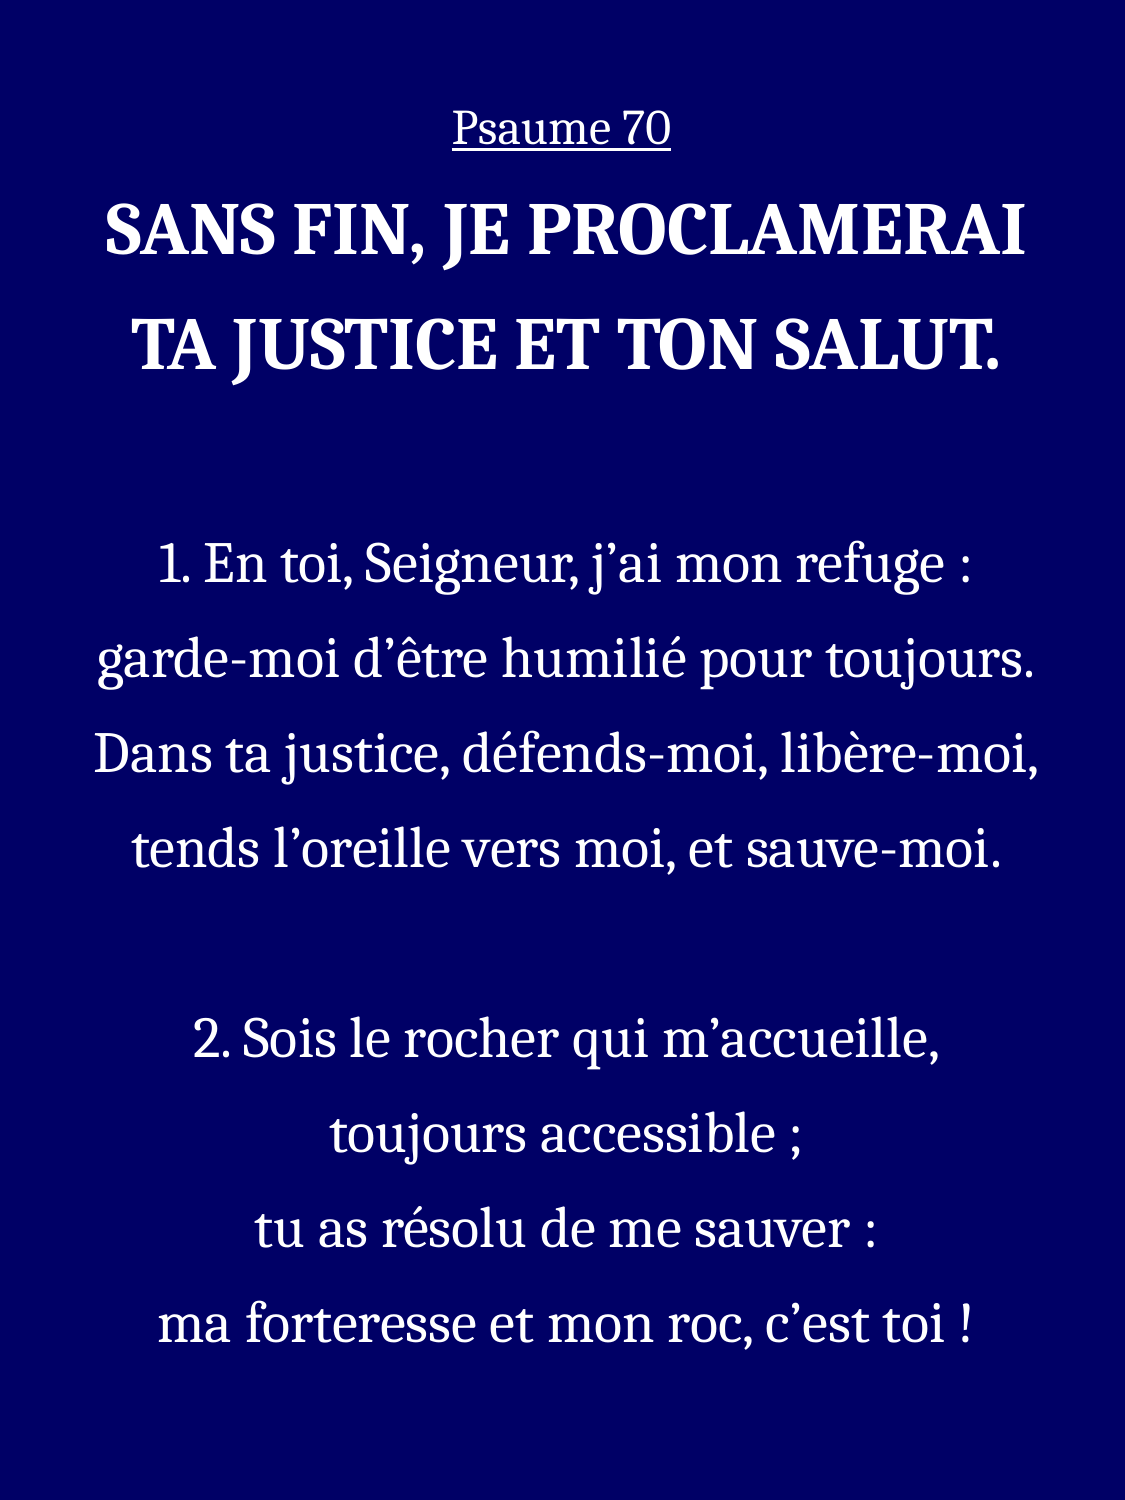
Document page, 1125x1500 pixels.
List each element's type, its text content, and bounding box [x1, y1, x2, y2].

text_box Psaume 70 SANS FIN, JE PROCLAMERAI TA JUSTICE ET TON SALUT. 1. En toi, Seigneur, j’ai mon refuge : garde-moi d’être humilié pour toujours. Dans ta justice, défends-moi, libère-moi, tends l’oreille vers moi, et sauve-moi. 2. Sois le rocher qui m’accueille, toujours accessible ; tu as résolu de me sauver : ma forteresse et mon roc, c’est toi ! [35, 87, 1099, 307]
